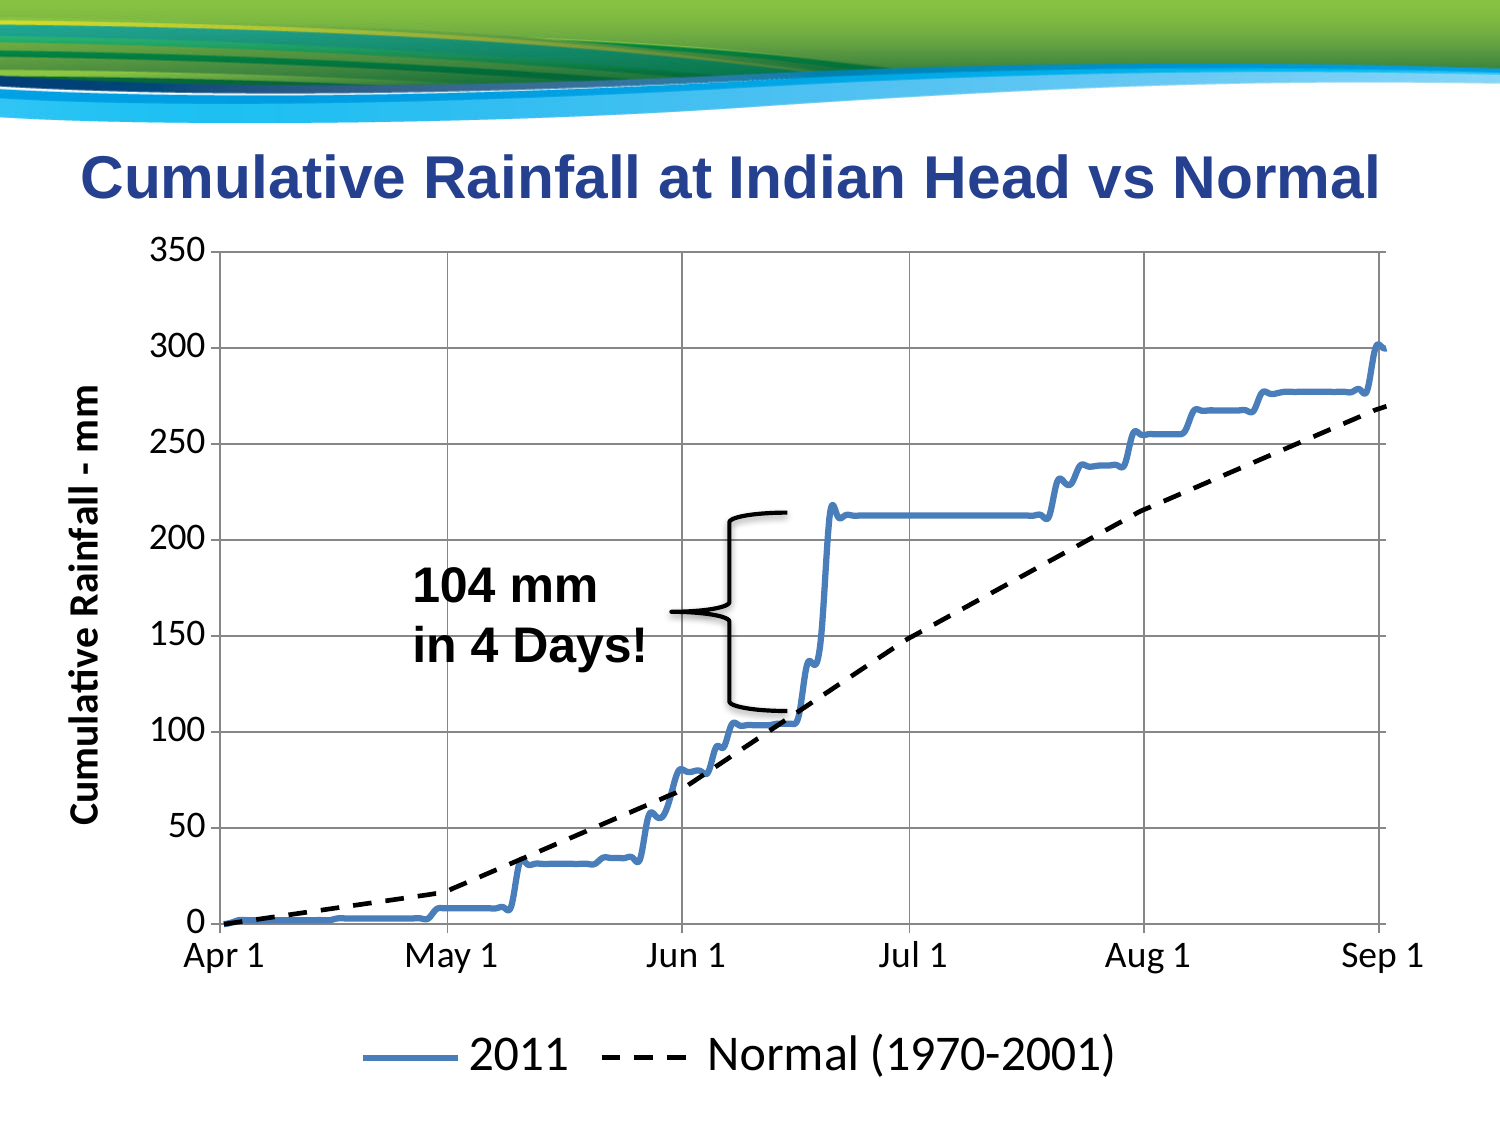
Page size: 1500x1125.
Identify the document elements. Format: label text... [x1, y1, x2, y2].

chart [41, 218, 1438, 1094]
picture [0, 72, 1500, 123]
picture [0, 0, 1500, 95]
text_box Cumulative Rainfall at Indian Head vs Normal [65, 130, 1438, 218]
